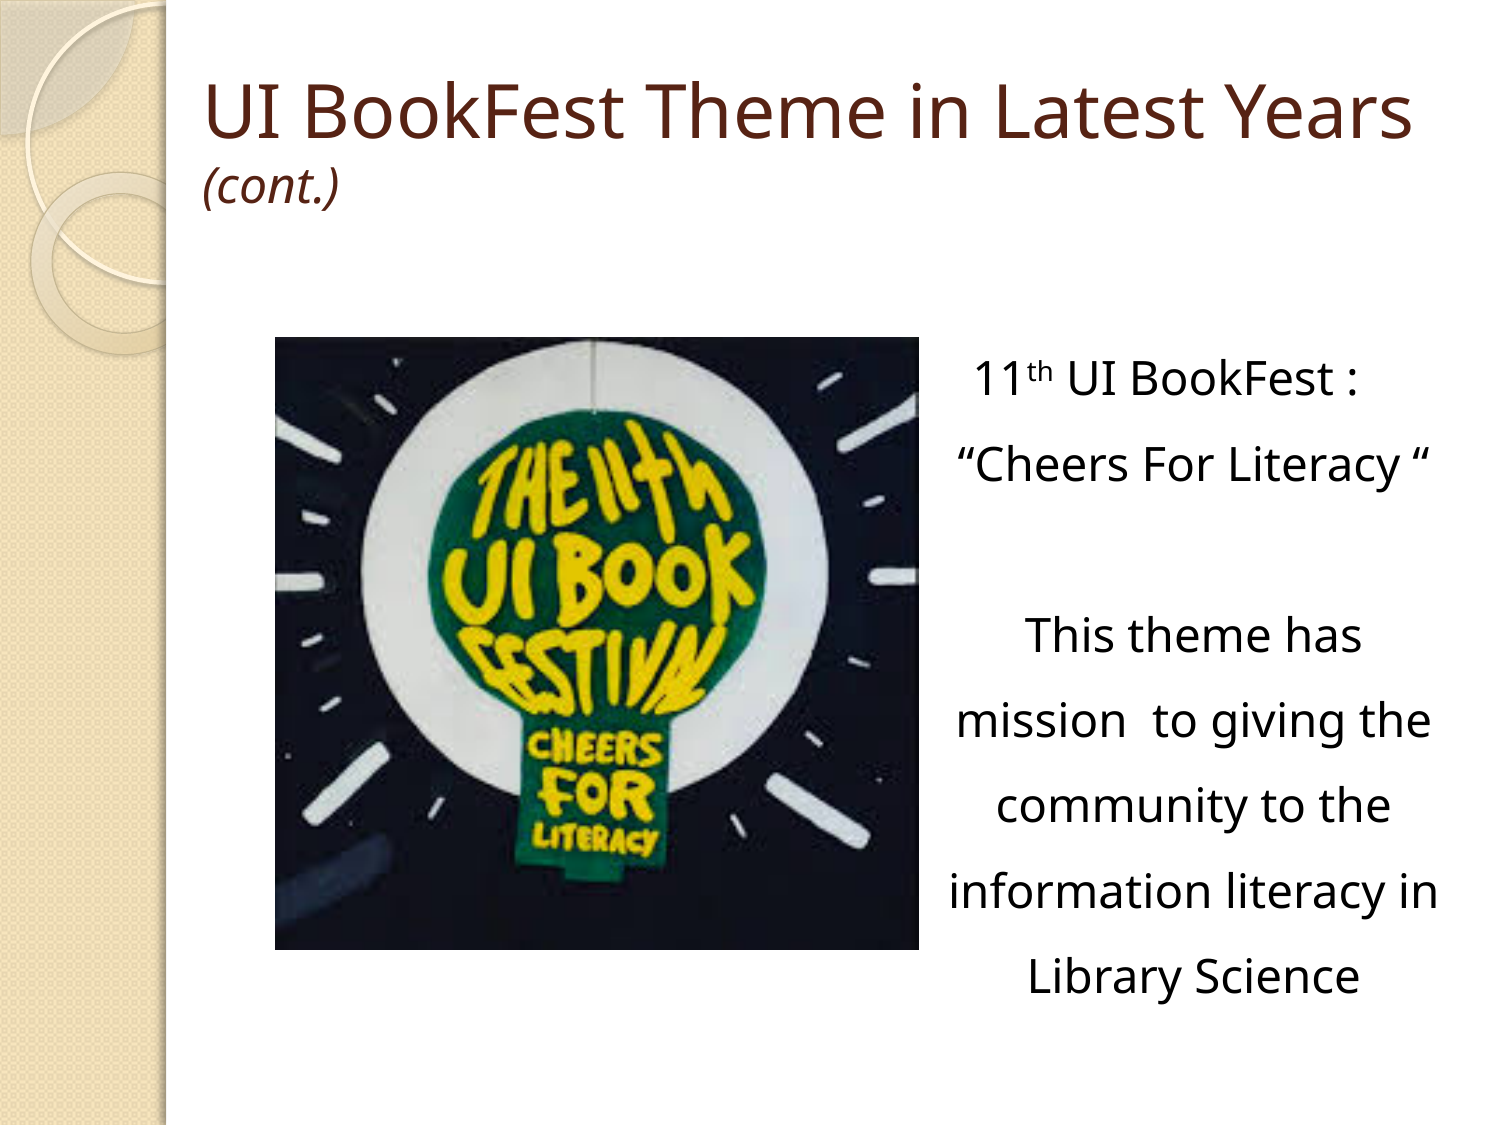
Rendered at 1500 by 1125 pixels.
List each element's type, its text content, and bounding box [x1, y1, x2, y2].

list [274, 337, 919, 951]
title UI BookFest Theme in Latest Years (cont.) [187, 45, 1475, 233]
list 11th UI BookFest : “Cheers For Literacy “ This theme has mission to giving the community to the information literacy in Library Science [865, 312, 1466, 1015]
